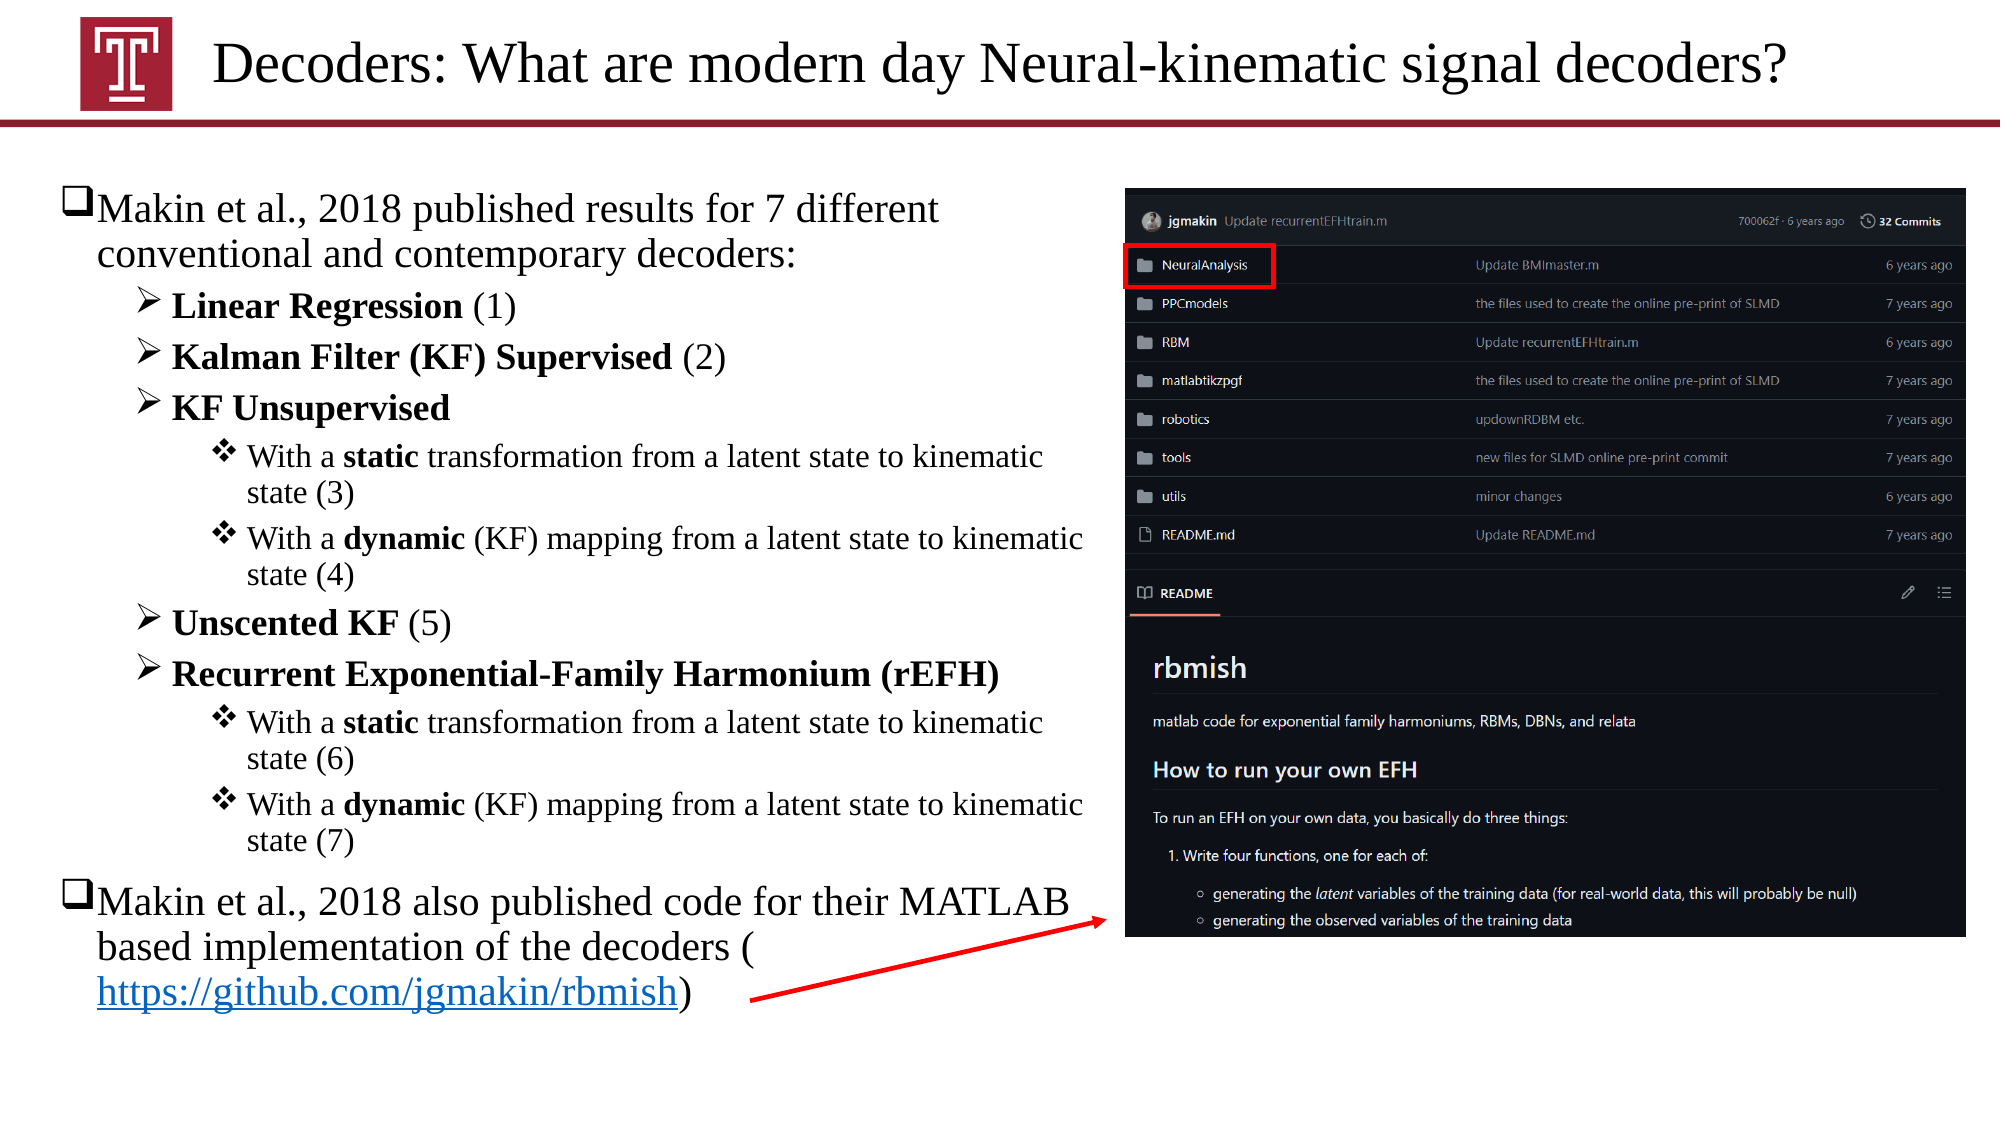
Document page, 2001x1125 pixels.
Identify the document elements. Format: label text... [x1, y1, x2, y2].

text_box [749, 919, 1107, 1001]
list Makin et al., 2018 published results for 7 different conventional and contemporary decoders: Linear Regression (1) Kalman Filter (KF) Supervised (2) KF Unsupervised With a static transformation from a latent state to kinematic state (3) With a dynamic (KF) mapping from a latent state to kinematic state (4) Unscented KF (5) Recurrent Exponential-Family Harmonium (rEFH) With a static transformation from a latent state to kinematic state (6) With a dynamic (KF) mapping from a latent state to kinematic state (7) Makin et al., 2018 also published code for their MATLAB based implementation of the decoders (https://github.com/jgmakin/rbmish) [44, 178, 1107, 1047]
title Decoders: What are modern day Neural-kinematic signal decoders? [197, 0, 1923, 127]
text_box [1125, 188, 1966, 937]
picture [80, 17, 173, 112]
